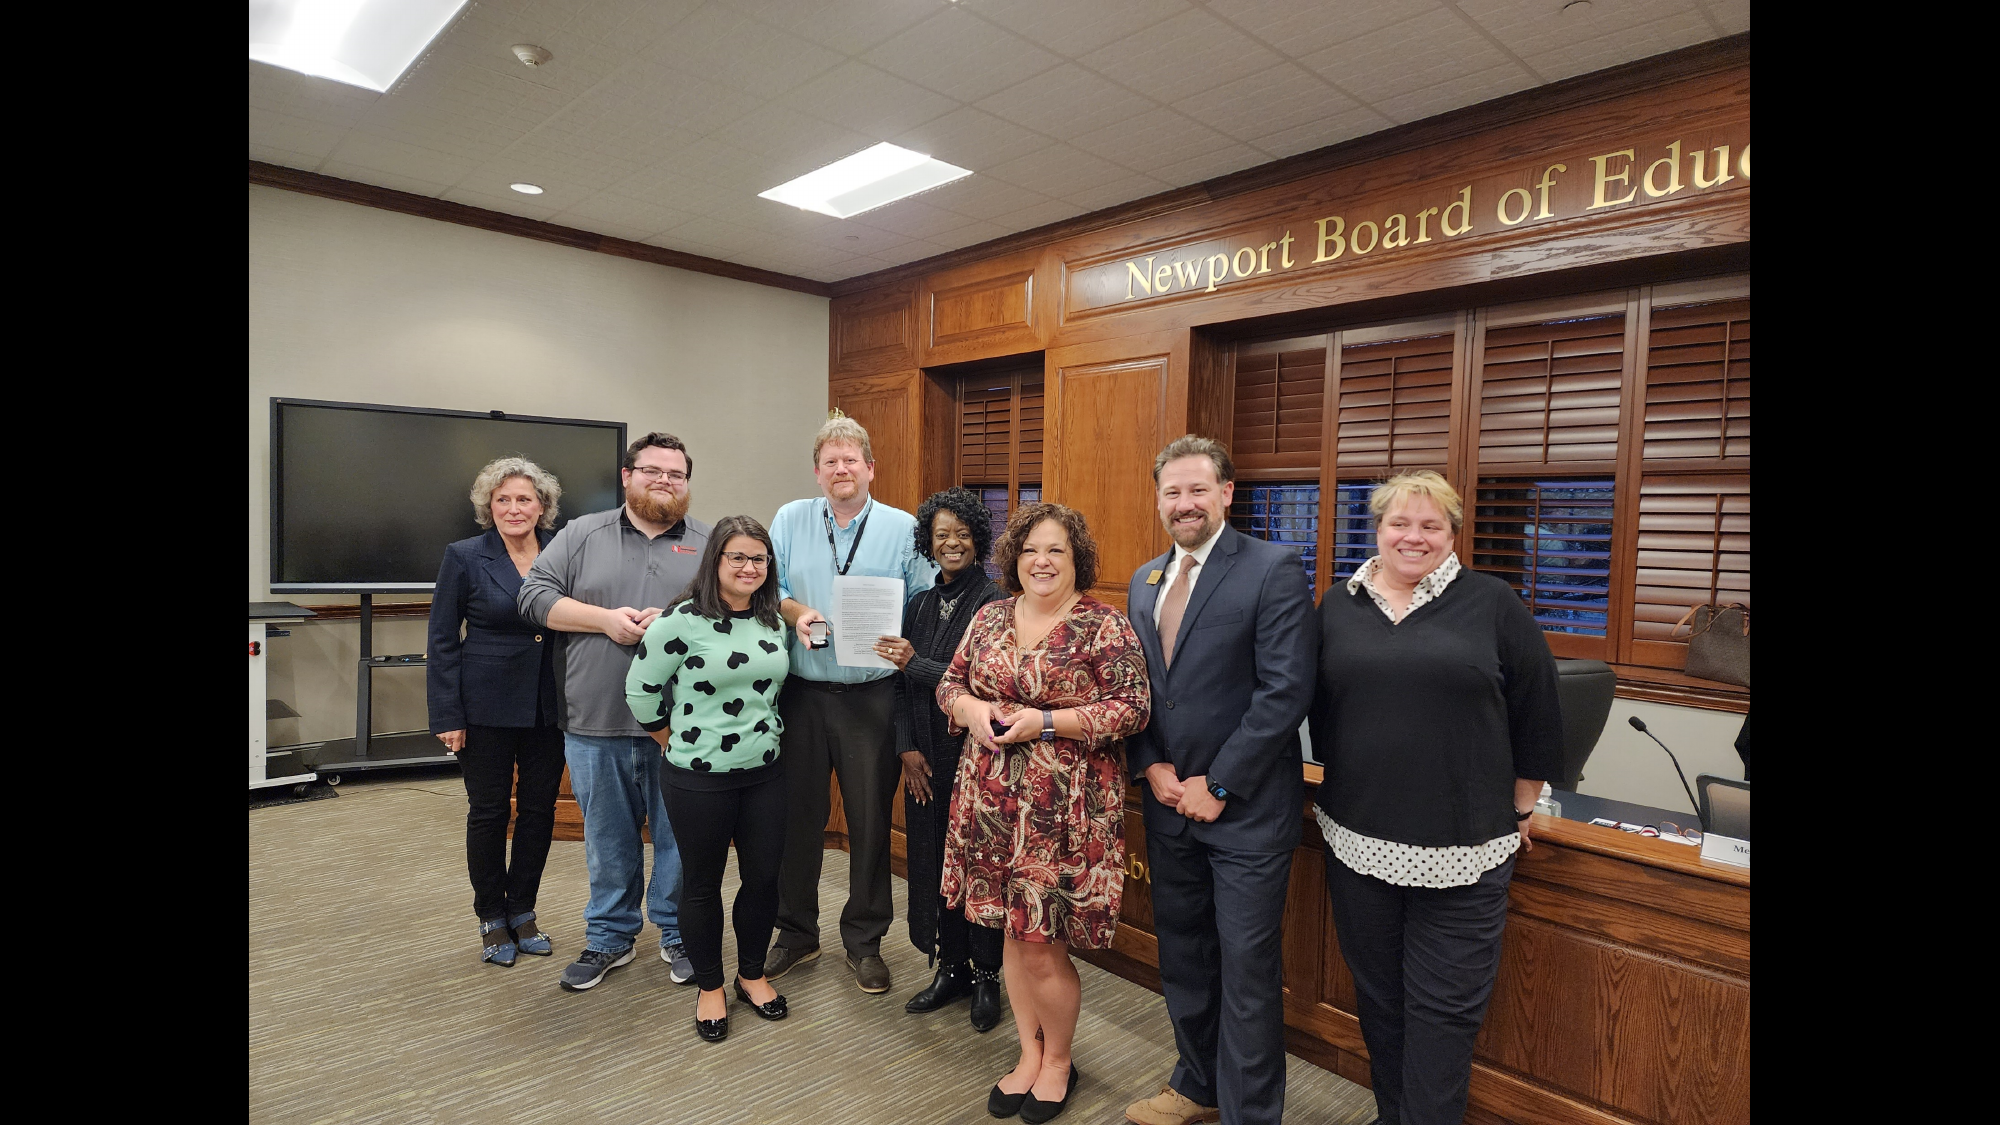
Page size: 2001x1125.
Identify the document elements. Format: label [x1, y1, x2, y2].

picture [249, 0, 1750, 1125]
